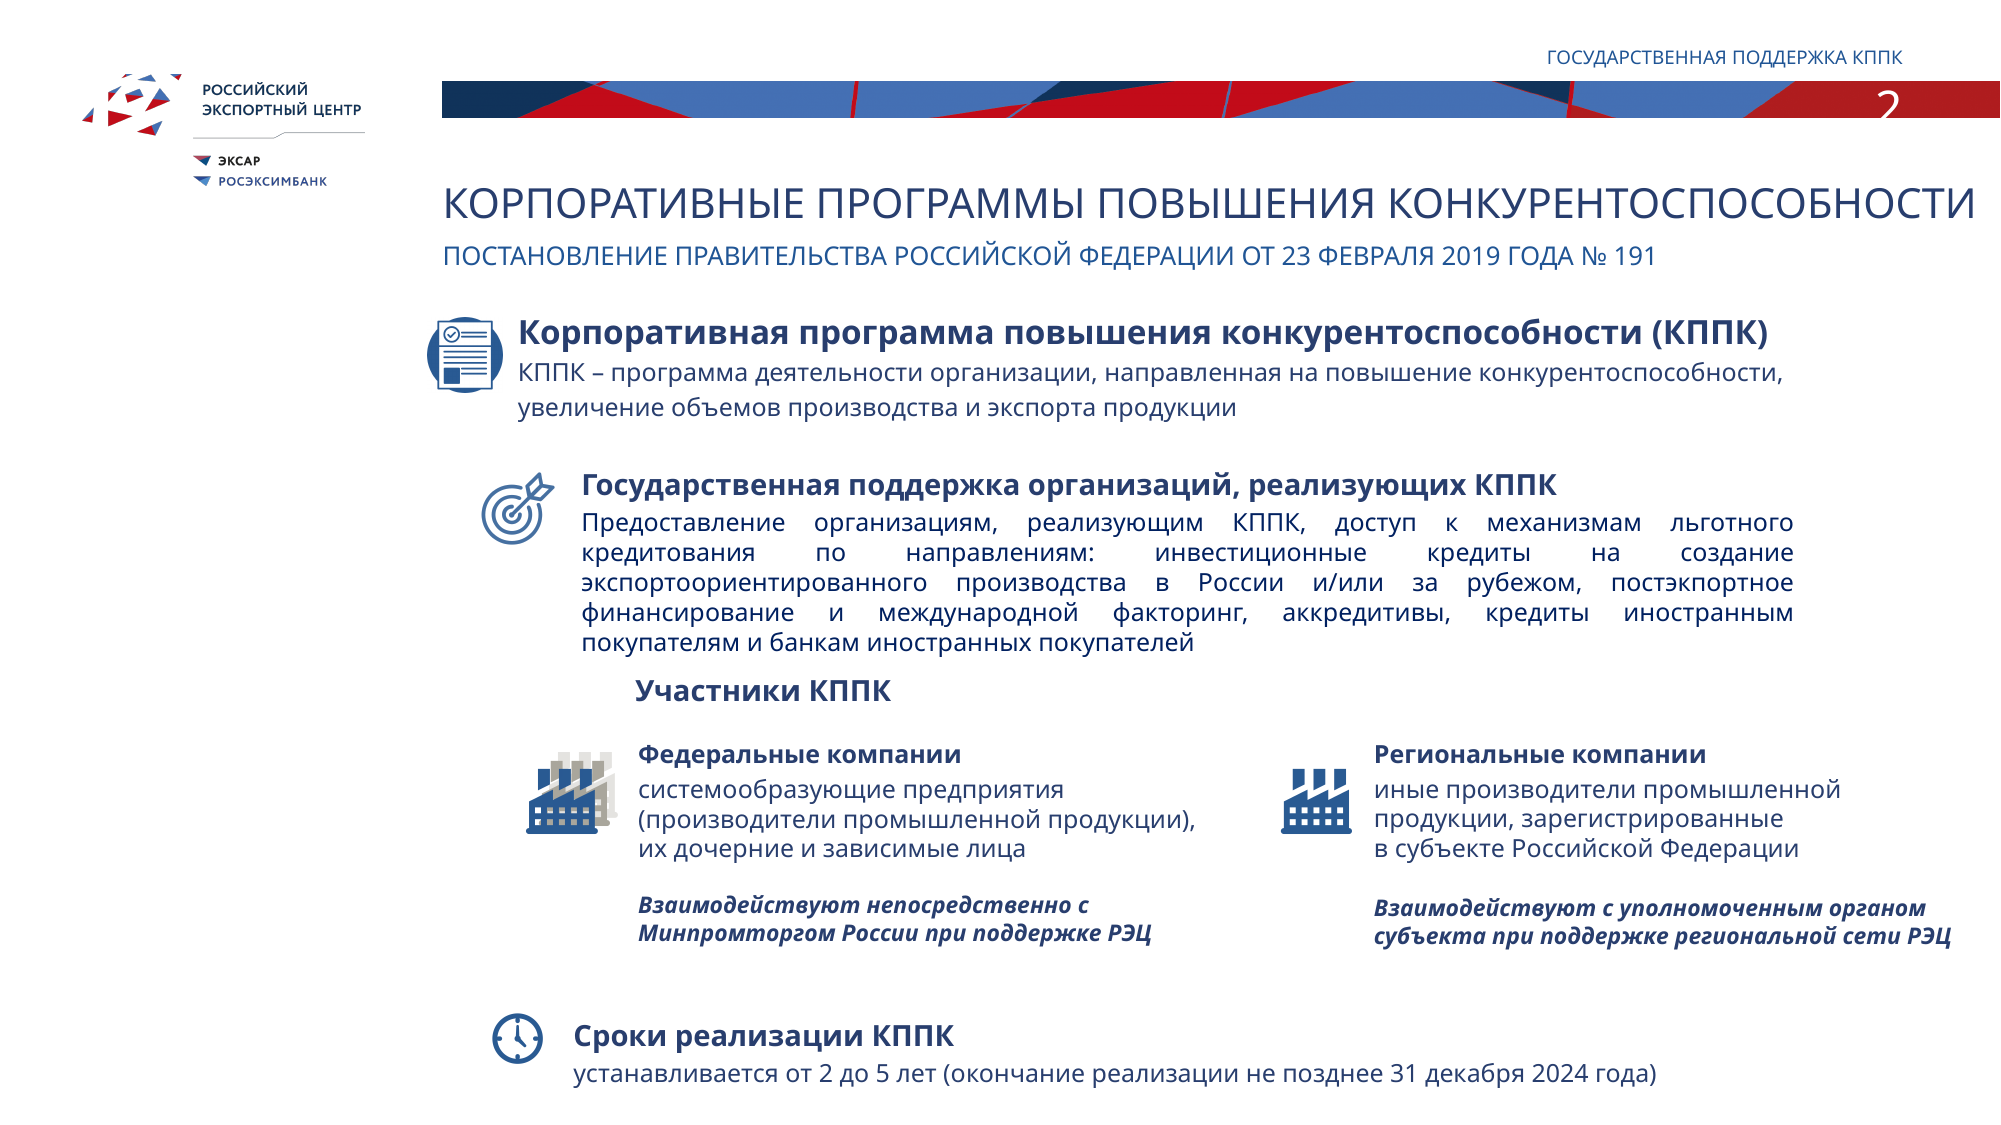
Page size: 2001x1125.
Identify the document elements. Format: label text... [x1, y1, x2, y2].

picture [82, 74, 365, 186]
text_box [517, 646, 1980, 962]
picture [427, 317, 504, 394]
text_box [491, 1009, 1804, 1111]
text_box ГОСУДАРСТВЕННАЯ ПОДДЕРЖКА КППК [938, 38, 1918, 83]
picture [442, 81, 1761, 118]
picture [1918, 81, 2000, 118]
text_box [481, 458, 1812, 659]
text_box 2 [1761, 83, 1918, 143]
text_box Корпоративные программы повышения конкурентоспособности ПОСТАНОВЛЕНИЕ ПРАВИТЕЛЬСТВА РОССИЙСКОЙ ФЕДЕРАЦИИ ОТ 23 ФЕВРАЛЯ 2019 ГОДА № 191 [427, 155, 2000, 301]
text_box Корпоративная программа повышения конкурентоспособности (КППК) КППК – программа деятельности организации, направленная на повышение конкурентоспособности, увеличение объемов производства и экспорта продукции [502, 303, 1918, 634]
